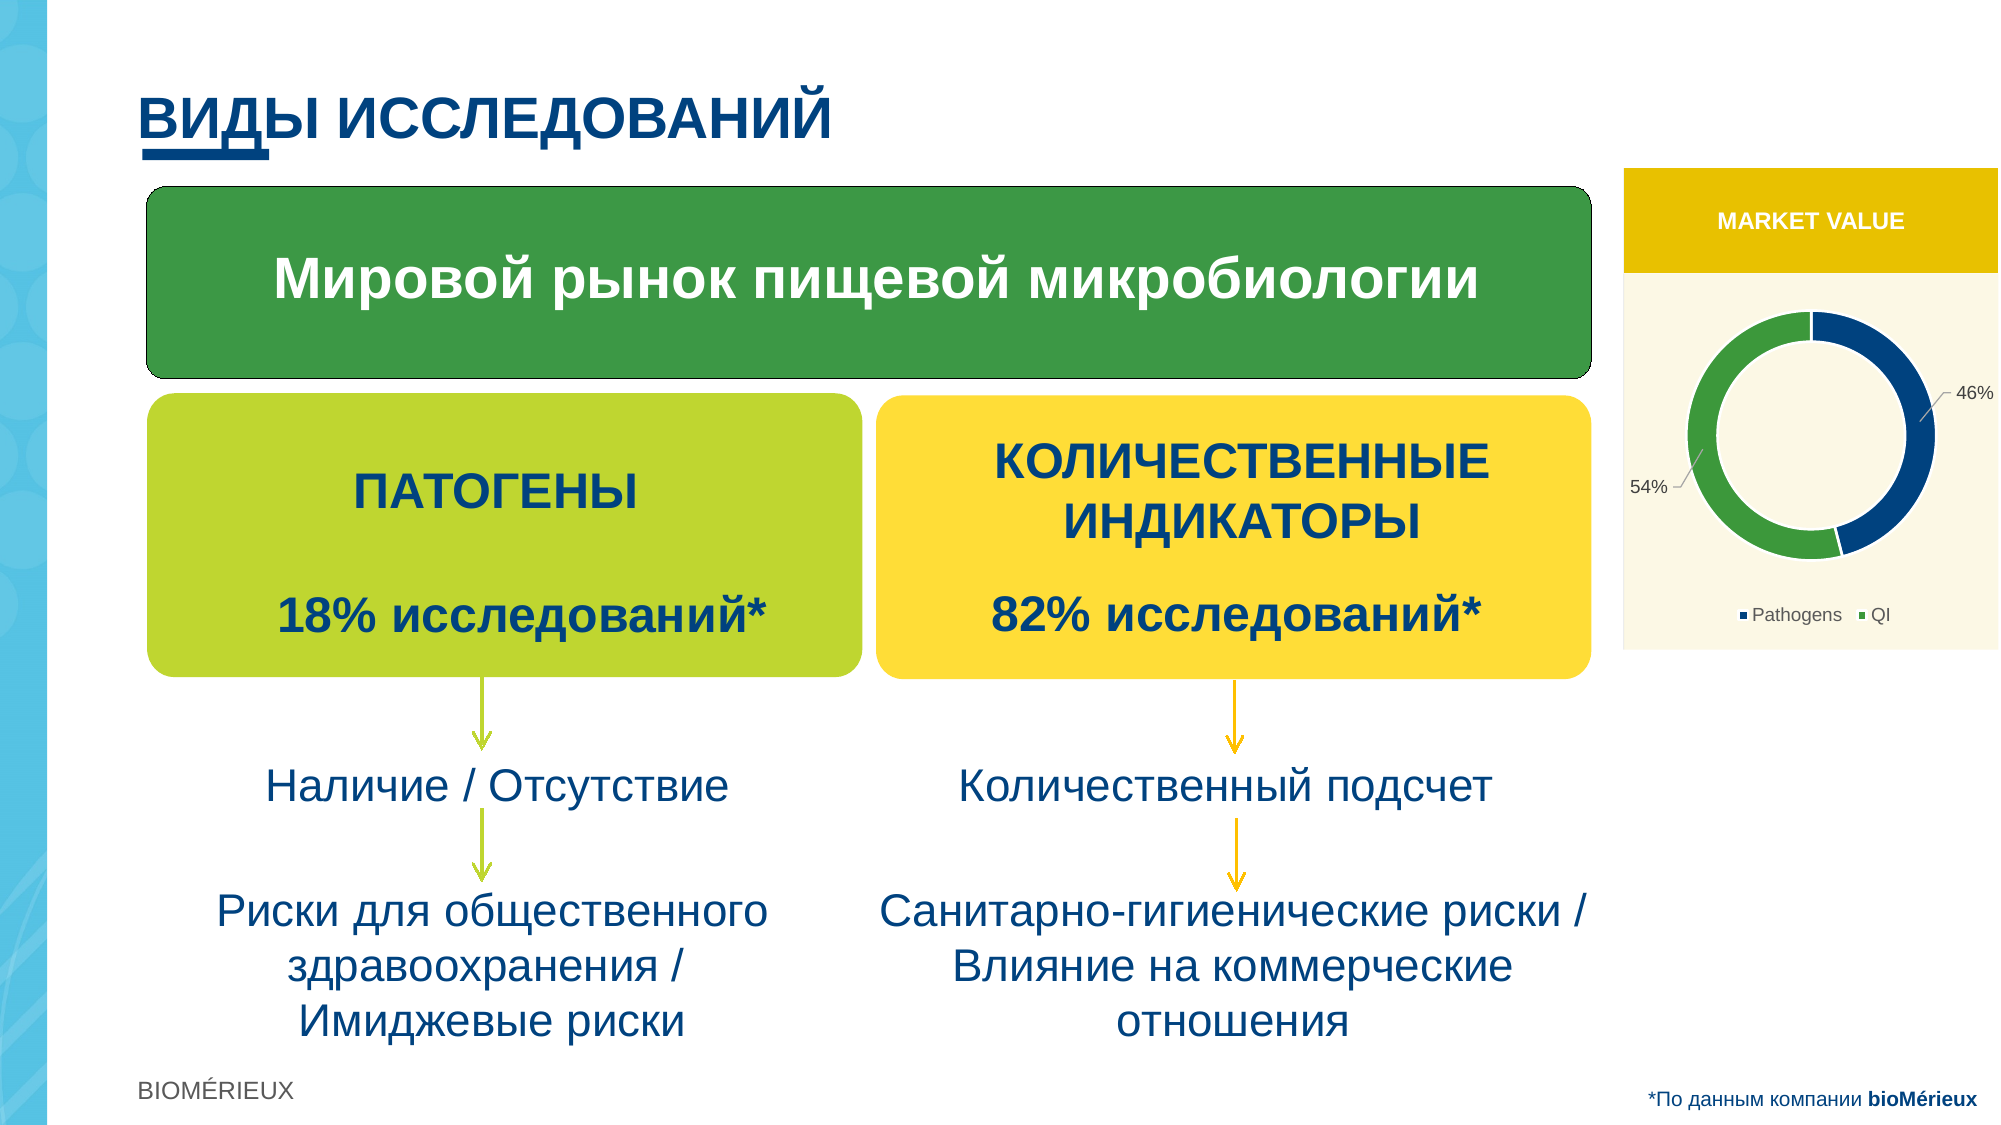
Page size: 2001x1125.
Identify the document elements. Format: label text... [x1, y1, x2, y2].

text_box *По данным компании bioMérieux [1648, 1085, 1984, 1111]
picture [0, 0, 48, 1125]
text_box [122, 186, 1600, 1048]
title Виды исследований [122, 49, 1897, 159]
picture [1623, 167, 2000, 650]
